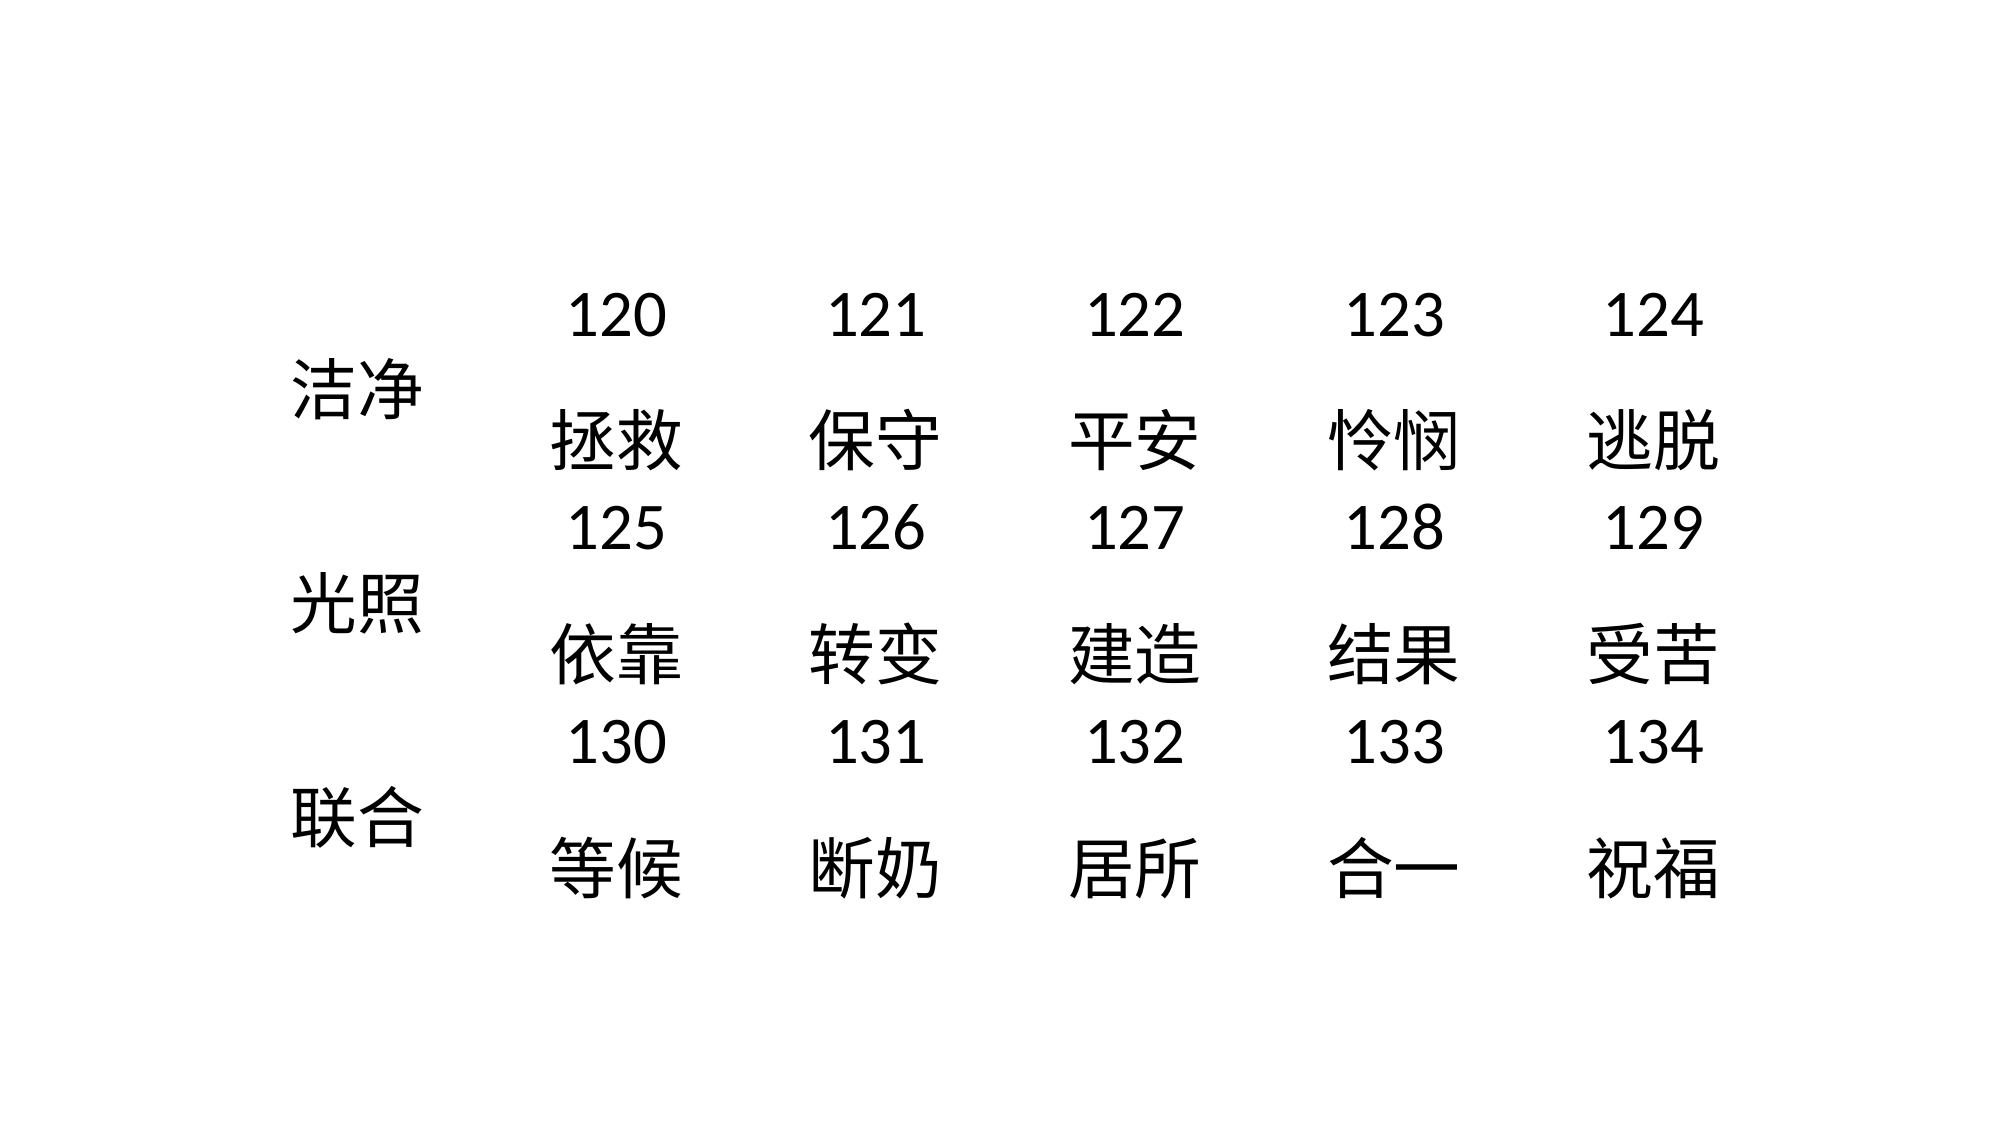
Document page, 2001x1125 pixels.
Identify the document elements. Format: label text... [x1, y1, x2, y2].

table_cell 125 [487, 493, 746, 595]
table_cell 132 [1005, 706, 1264, 809]
table_cell 等候 [487, 809, 746, 920]
table_cell 断奶 [746, 809, 1005, 920]
table_header 124 [1524, 279, 1783, 381]
table_cell 结果 [1264, 595, 1524, 706]
table_cell 逃脱 [1524, 381, 1783, 493]
table_cell 祝福 [1524, 809, 1783, 920]
table_cell 居所 [1005, 809, 1264, 920]
table_cell 129 [1524, 493, 1783, 595]
table_cell 134 [1524, 706, 1783, 809]
table_cell 光照 [228, 493, 487, 706]
table_header 122 [1005, 279, 1264, 381]
table_cell 平安 [1005, 381, 1264, 493]
table_cell 依靠 [487, 595, 746, 706]
table_cell 受苦 [1524, 595, 1783, 706]
table_cell 128 [1264, 493, 1524, 595]
table_header 120 [487, 279, 746, 381]
table_cell 130 [487, 706, 746, 809]
table_cell 合一 [1264, 809, 1524, 920]
table_header 123 [1264, 279, 1524, 381]
table_cell 保守 [746, 381, 1005, 493]
table_header 洁净 [228, 279, 487, 493]
table_cell 133 [1264, 706, 1524, 809]
table_cell 126 [746, 493, 1005, 595]
table_header 121 [746, 279, 1005, 381]
table_cell 建造 [1005, 595, 1264, 706]
table_cell 131 [746, 706, 1005, 809]
table_cell 转变 [746, 595, 1005, 706]
table_cell 127 [1005, 493, 1264, 595]
table_cell 联合 [228, 706, 487, 920]
table_cell 怜悯 [1264, 381, 1524, 493]
table_cell 拯救 [487, 381, 746, 493]
